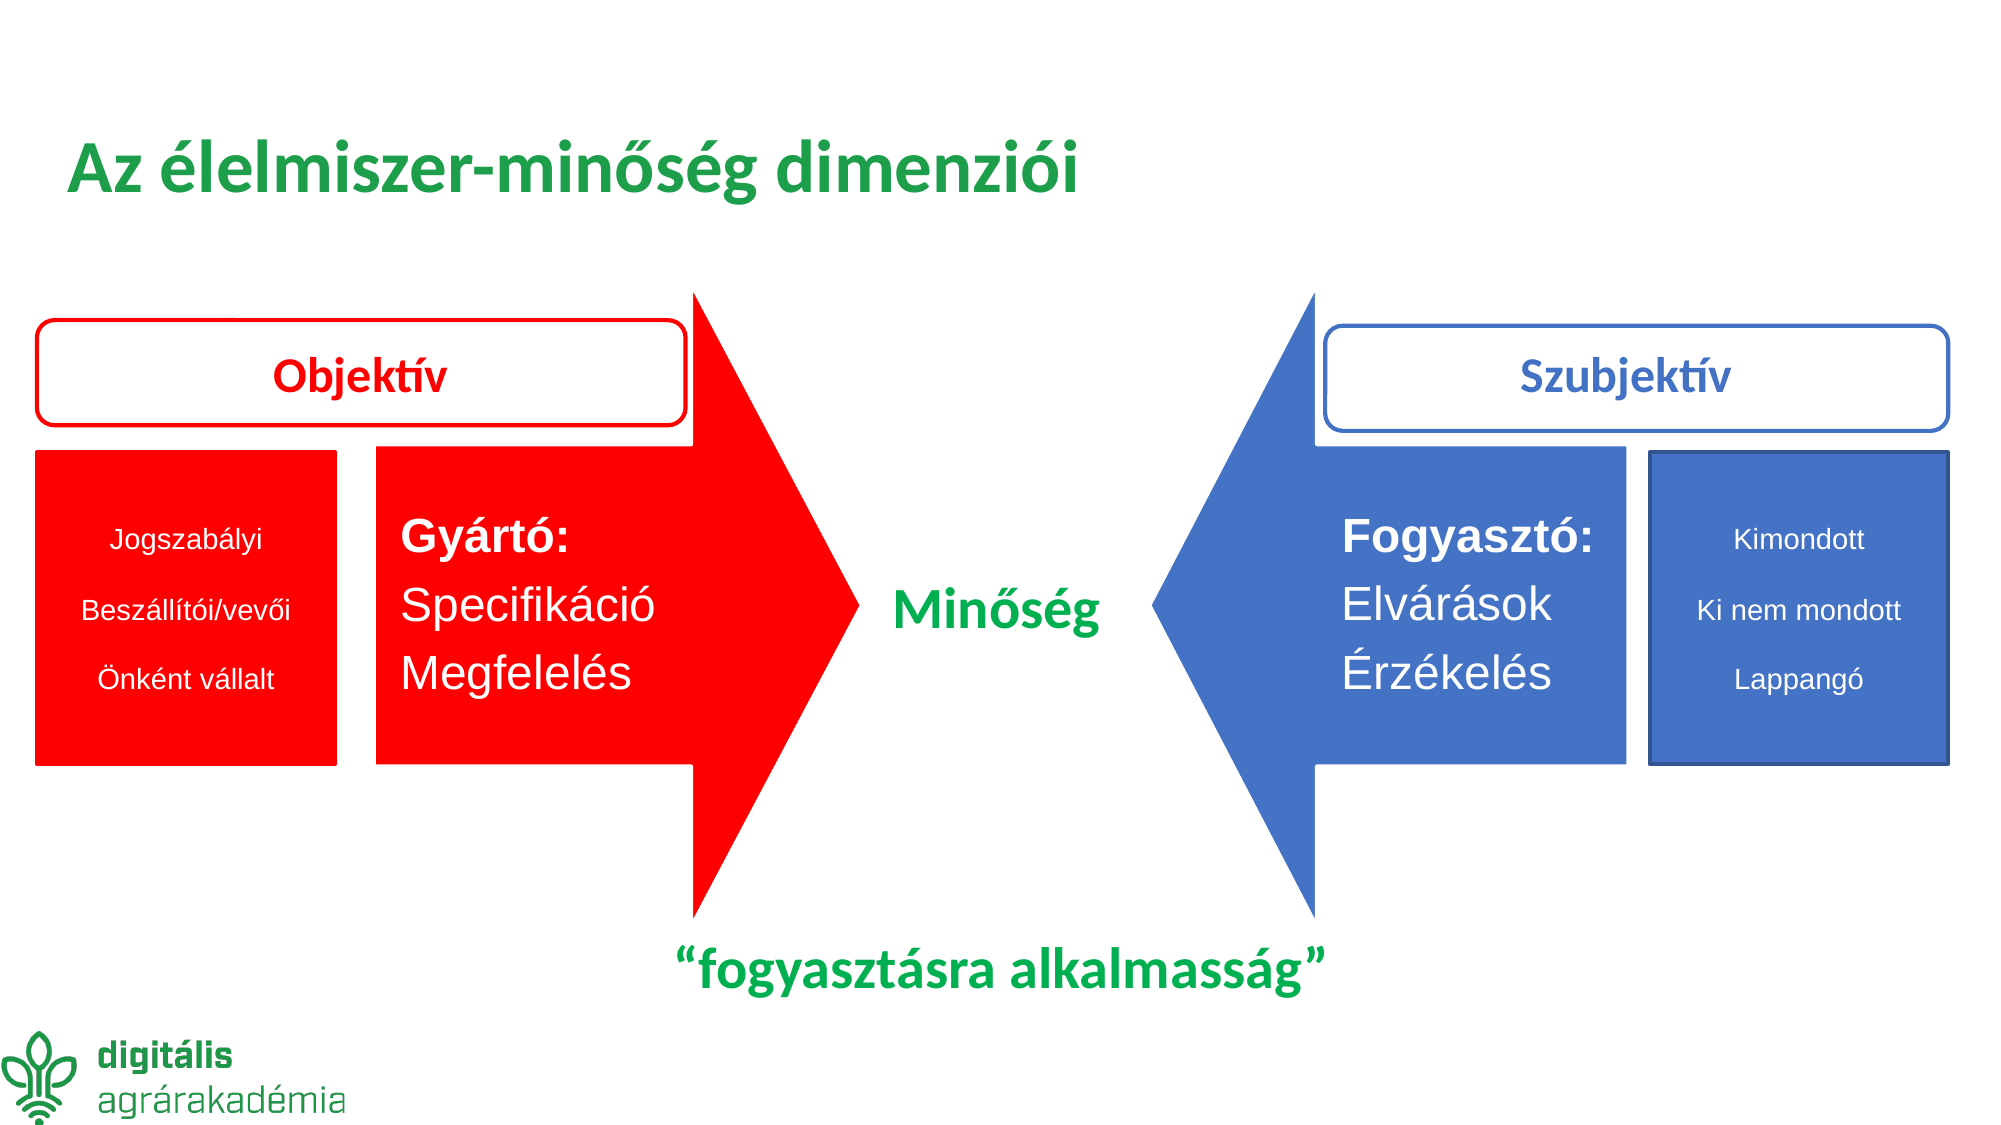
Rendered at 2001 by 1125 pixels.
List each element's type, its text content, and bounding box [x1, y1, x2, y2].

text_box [36, 160, 1949, 1050]
title Az élelmiszer-minőség dimenziói [52, 59, 1949, 160]
picture [0, 1031, 345, 1125]
